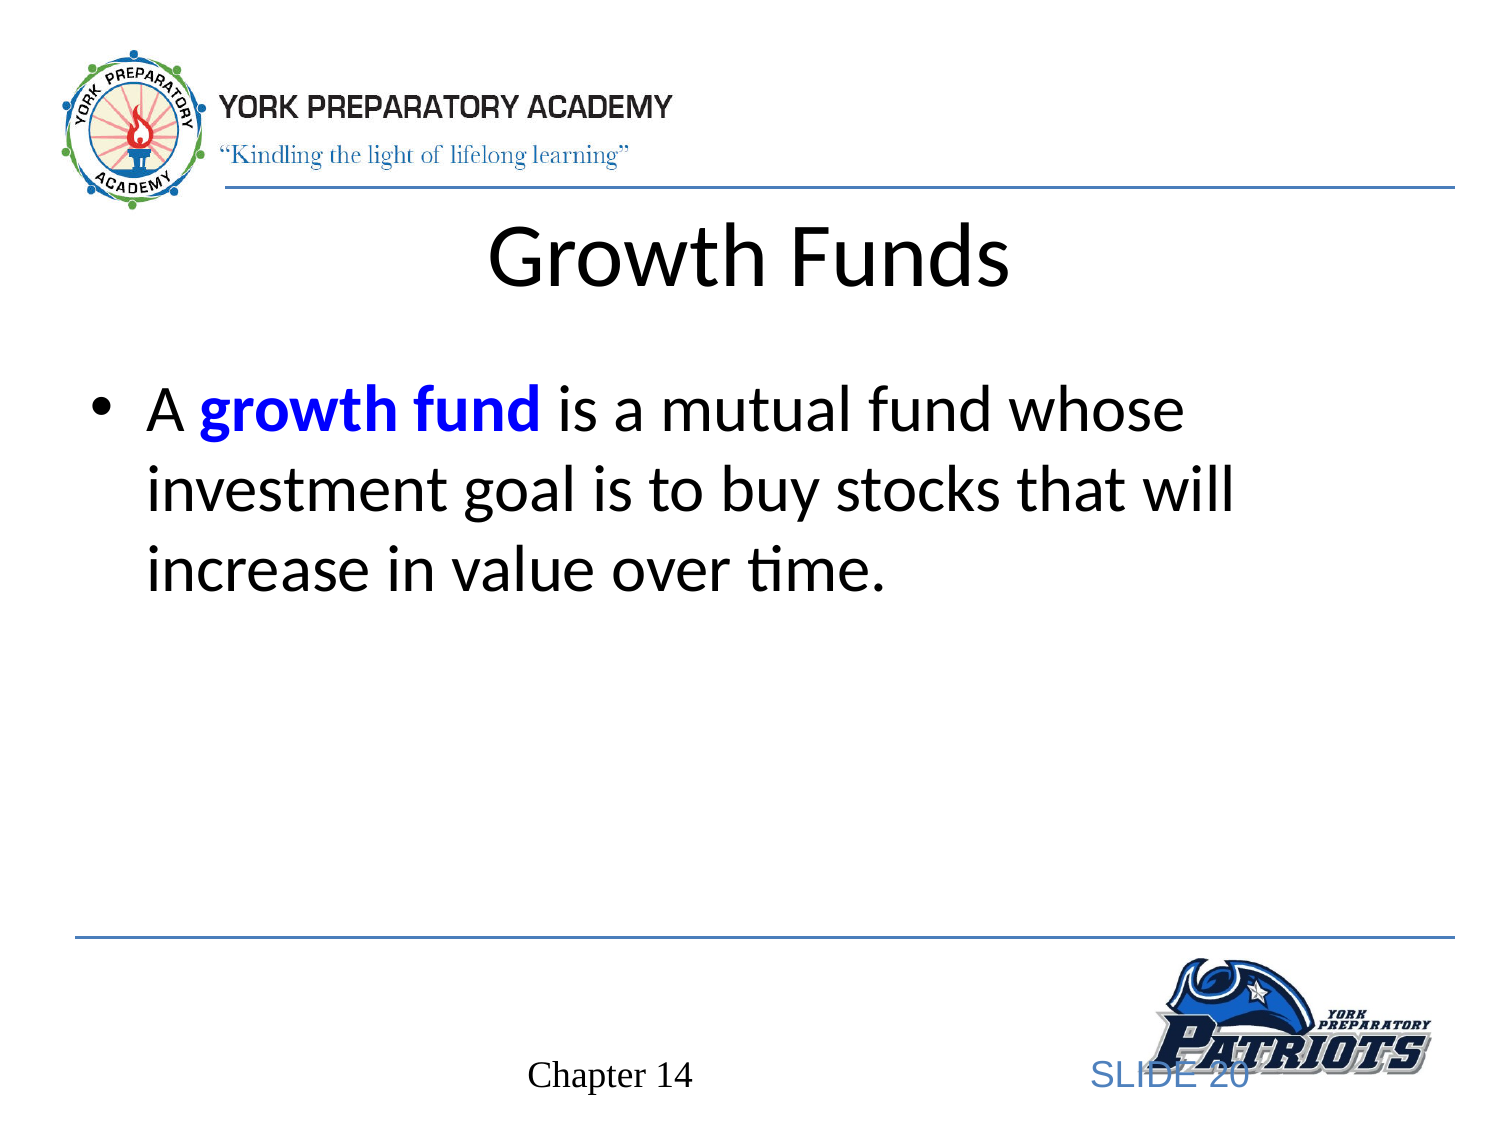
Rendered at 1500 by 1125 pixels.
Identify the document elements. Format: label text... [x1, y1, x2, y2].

list A growth fund is a mutual fund whose investment goal is to buy stocks that will increase in value over time. [75, 357, 1425, 1100]
picture [37, 24, 707, 216]
picture [1425, 958, 1432, 1088]
title Growth Funds [75, 187, 1425, 357]
